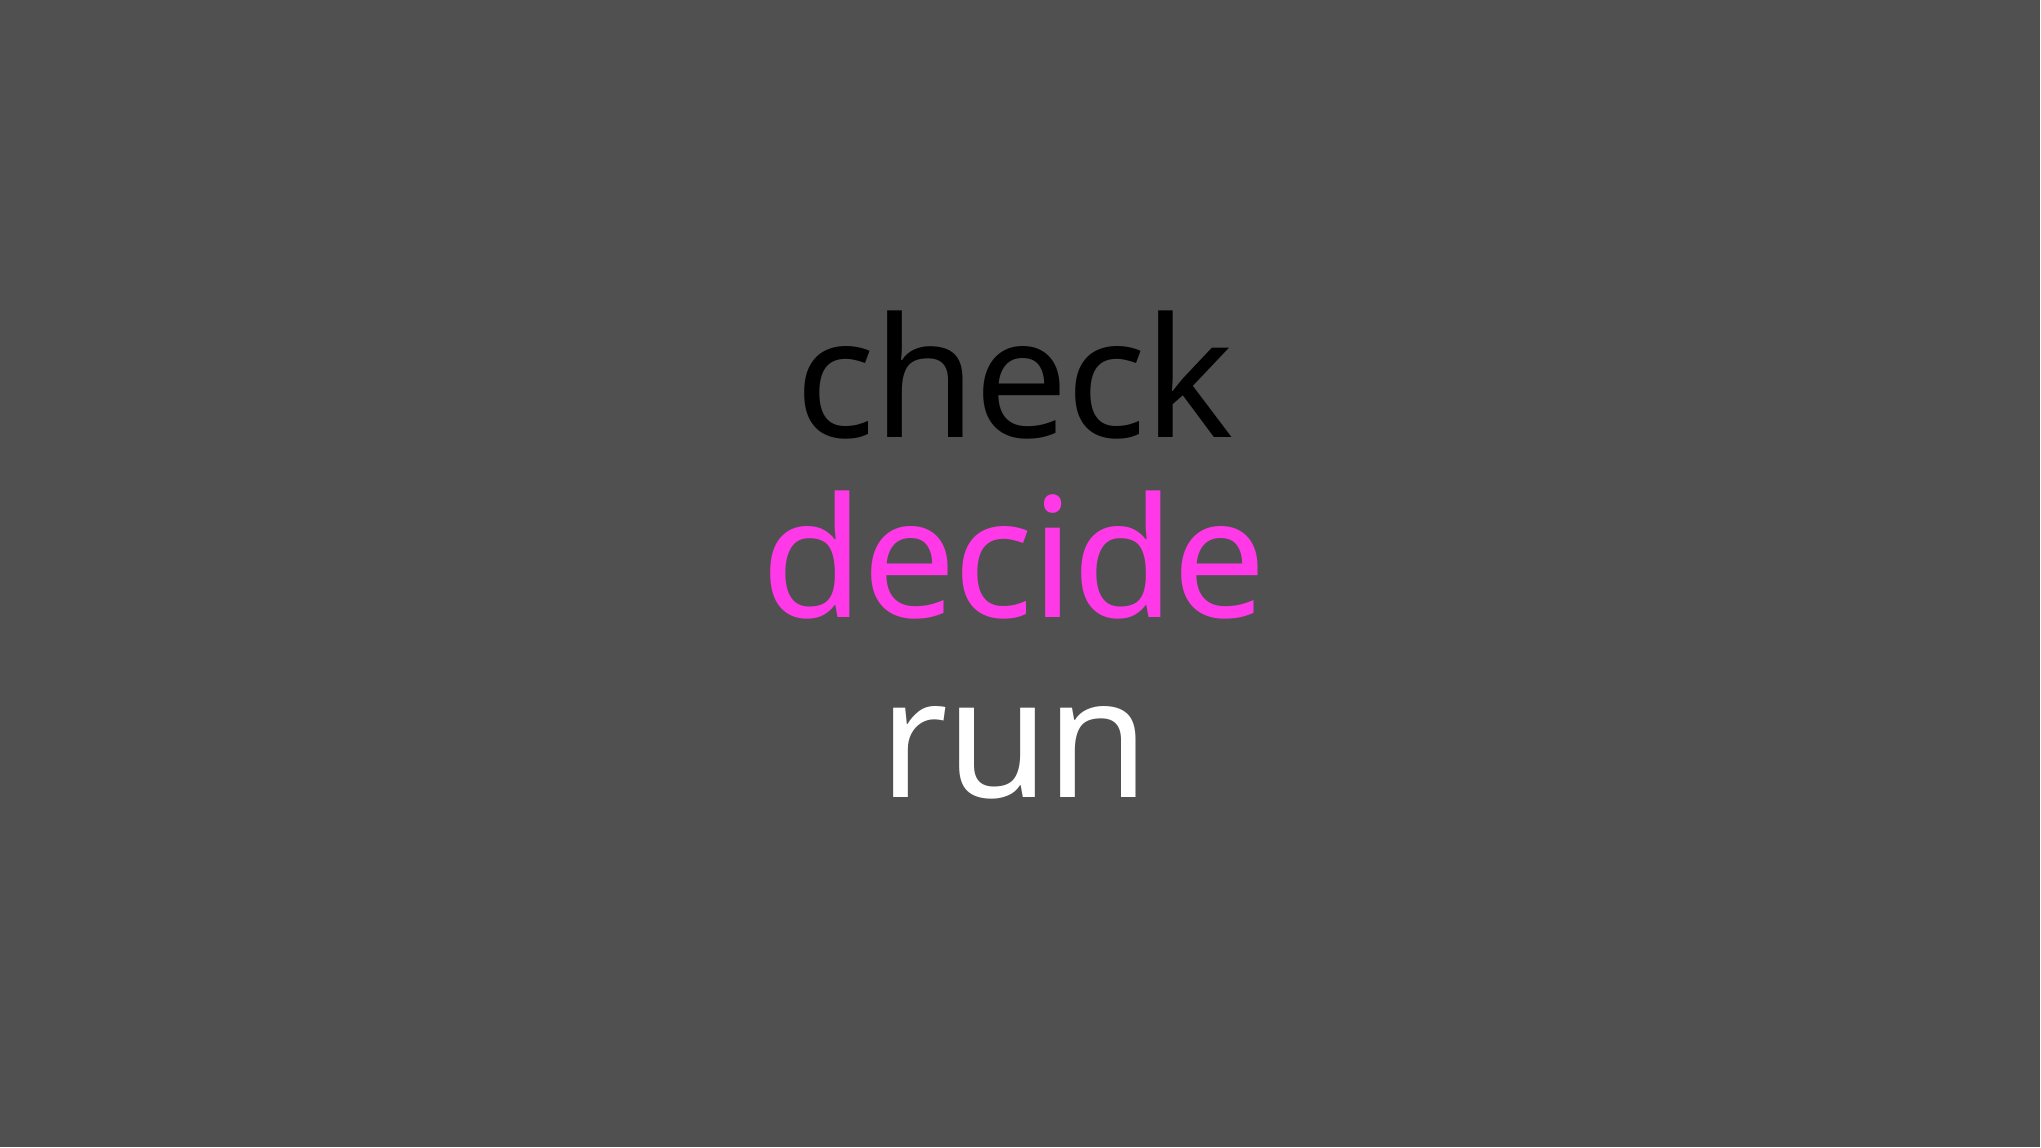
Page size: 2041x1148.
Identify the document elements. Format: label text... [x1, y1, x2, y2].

title check decide run [39, 278, 1990, 858]
